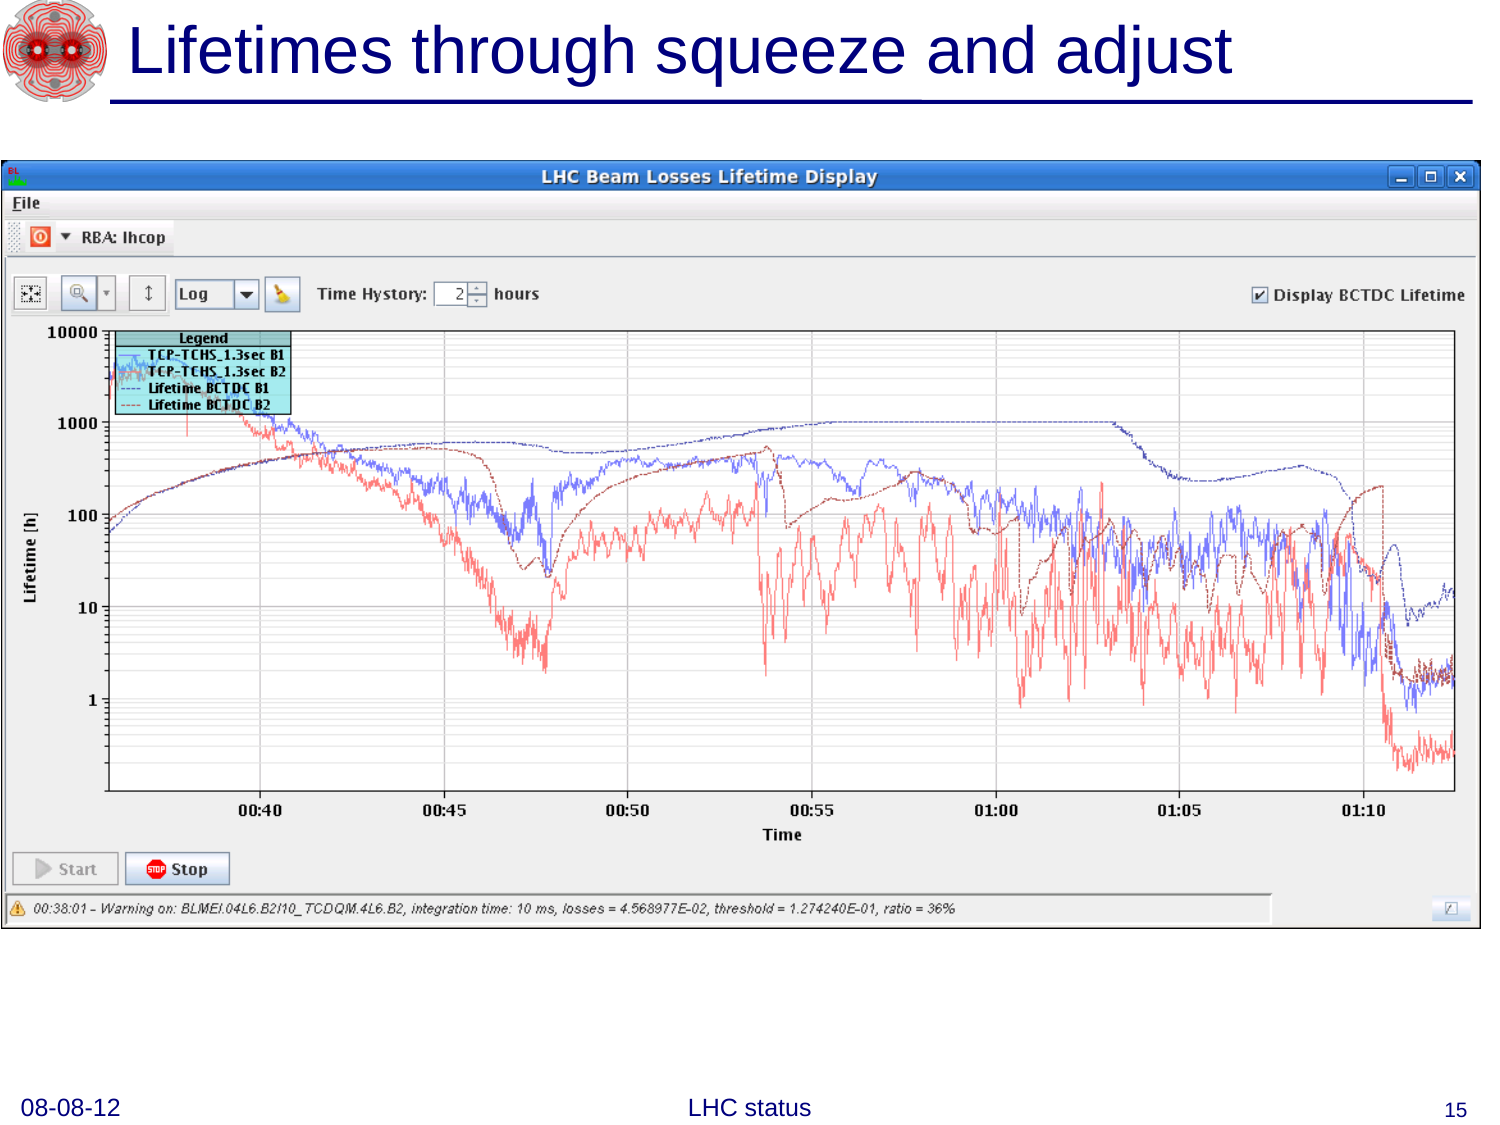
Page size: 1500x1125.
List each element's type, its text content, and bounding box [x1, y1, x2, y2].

picture [0, 0, 108, 103]
footer LHC status [512, 1087, 988, 1125]
slide_number 15 [1131, 1087, 1483, 1125]
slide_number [5, 1085, 356, 1125]
title Lifetimes through squeeze and adjust [111, 3, 1463, 91]
picture [1, 160, 1481, 929]
